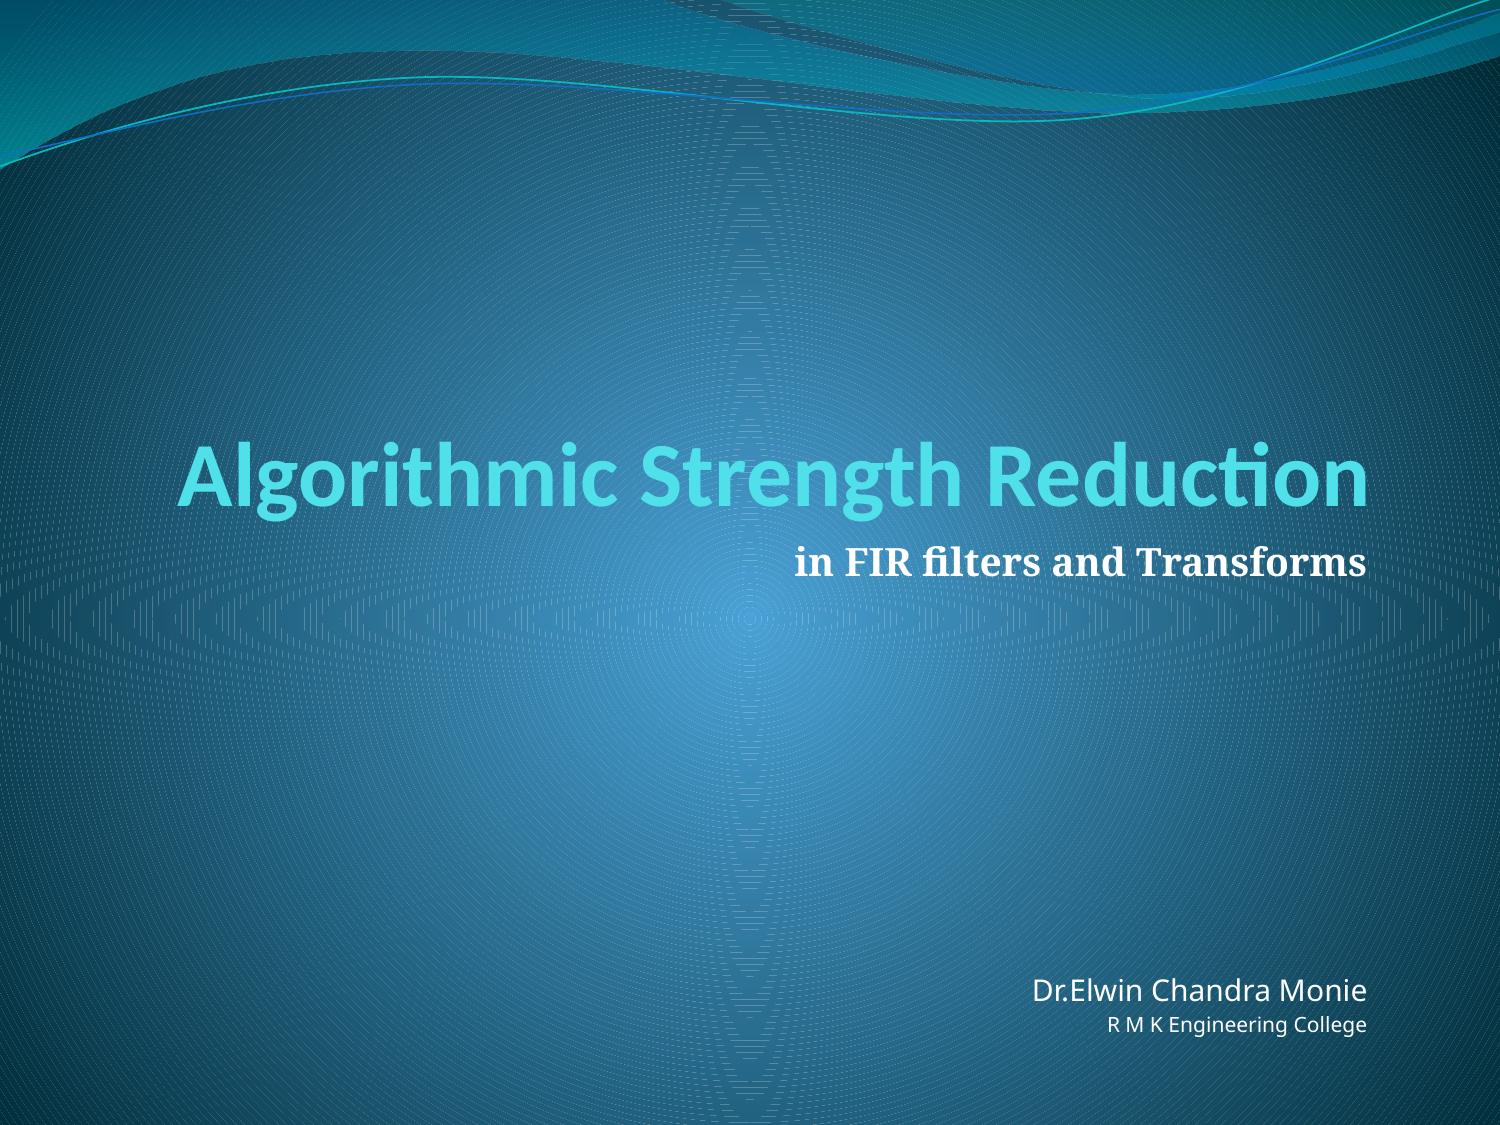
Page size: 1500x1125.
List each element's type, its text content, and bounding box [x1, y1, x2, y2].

subtitle in FIR filters and Transforms Dr.Elwin Chandra Monie R M K Engineering College [87, 529, 1376, 1047]
title Algorithmic Strength Reduction [87, 224, 1376, 525]
